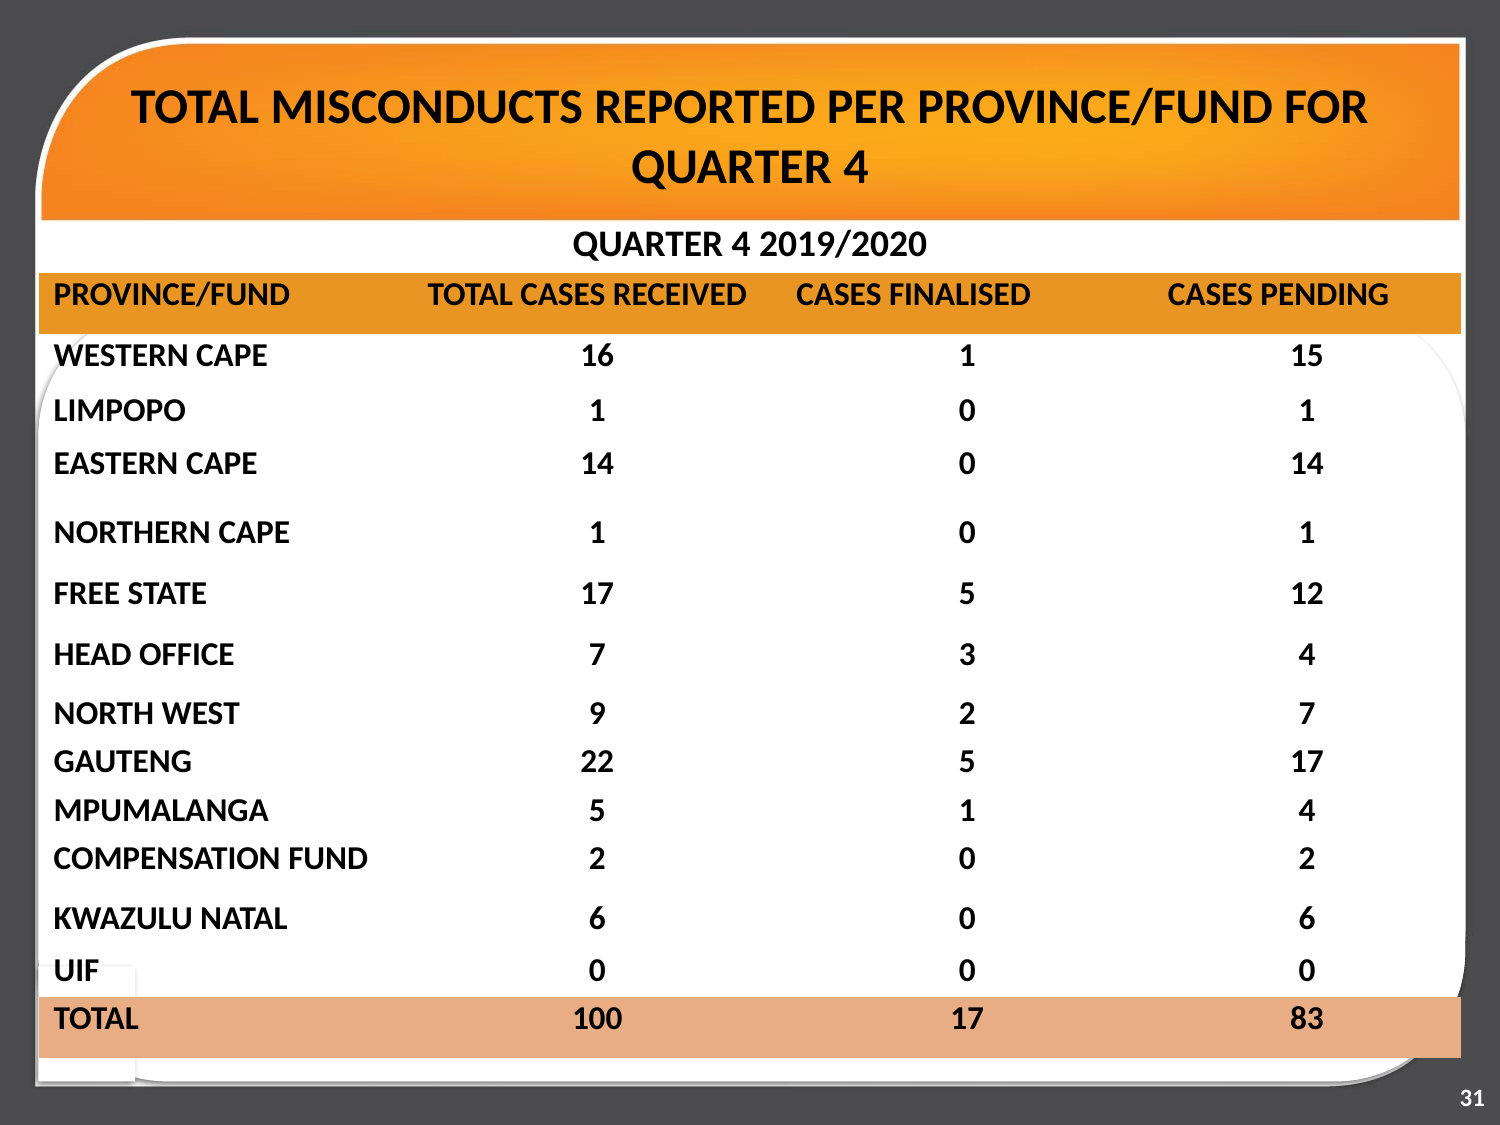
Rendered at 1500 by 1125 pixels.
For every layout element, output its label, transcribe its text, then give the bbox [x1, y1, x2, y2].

table_cell 15 [1153, 334, 1461, 389]
table_cell 6 [413, 897, 782, 949]
table_cell 0 [782, 897, 1153, 949]
table_cell 5 [782, 740, 1153, 789]
table_cell COMPENSATION FUND [39, 837, 413, 897]
table_cell 16 [413, 334, 782, 389]
table_cell 5 [413, 789, 782, 837]
table_cell 17 [782, 997, 1153, 1058]
table_cell GAUTENG [39, 740, 413, 789]
table_cell 22 [413, 740, 782, 789]
table_cell 2 [1153, 837, 1461, 897]
table_header QUARTER 4 2019/2020 [39, 220, 1461, 273]
table_cell CASES PENDING [1153, 273, 1461, 334]
table_cell 1 [1153, 389, 1461, 442]
table_cell 0 [413, 949, 782, 997]
table_cell 14 [413, 442, 782, 512]
table_cell FREE STATE [39, 572, 413, 633]
table_cell 4 [1153, 789, 1461, 837]
table_cell 1 [782, 334, 1153, 389]
table_cell 7 [413, 633, 782, 692]
table_cell PROVINCE/FUND [39, 273, 413, 334]
table_cell 9 [413, 692, 782, 740]
table_cell 3 [782, 633, 1153, 692]
table_cell 17 [1153, 740, 1461, 789]
table_cell 17 [413, 572, 782, 633]
table_cell CASES FINALISED [782, 273, 1153, 334]
picture [0, 0, 1149, 1125]
table_cell 6 [1153, 897, 1461, 949]
table_cell 100 [413, 997, 782, 1058]
table_cell 4 [1153, 633, 1461, 692]
slide_number 31 [1149, 1066, 1500, 1125]
table_cell 5 [782, 572, 1153, 633]
table_cell EASTERN CAPE [39, 442, 413, 512]
table_cell WESTERN CAPE [39, 334, 413, 389]
table_cell 14 [1153, 442, 1461, 512]
table_cell 0 [782, 389, 1153, 442]
table_cell NORTHERN CAPE [39, 512, 413, 572]
table_cell MPUMALANGA [39, 789, 413, 837]
table_cell 83 [1153, 997, 1461, 1058]
table_cell 2 [782, 692, 1153, 740]
table_cell 0 [782, 949, 1153, 997]
table_cell 0 [782, 442, 1153, 512]
table_cell TOTAL [39, 997, 413, 1058]
table_cell 1 [1153, 512, 1461, 572]
table_cell TOTAL CASES RECEIVED [413, 273, 782, 334]
picture [1399, 0, 1500, 1066]
table_cell 1 [413, 389, 782, 442]
table_cell 2 [413, 837, 782, 897]
table_cell NORTH WEST [39, 692, 413, 740]
table_cell 0 [1153, 949, 1461, 997]
title TOTAL MISCONDUCTS REPORTED PER PROVINCE/FUND FOR QUARTER 4 [75, 0, 1425, 220]
table_cell 12 [1153, 572, 1461, 633]
table_cell 0 [782, 837, 1153, 897]
table_cell LIMPOPO [39, 389, 413, 442]
table_cell 1 [413, 512, 782, 572]
table_cell KWAZULU NATAL [39, 897, 413, 949]
table_cell 1 [782, 789, 1153, 837]
table_cell 0 [782, 512, 1153, 572]
table_cell UIF [39, 949, 413, 997]
table_cell 7 [1153, 692, 1461, 740]
table_cell HEAD OFFICE [39, 633, 413, 692]
